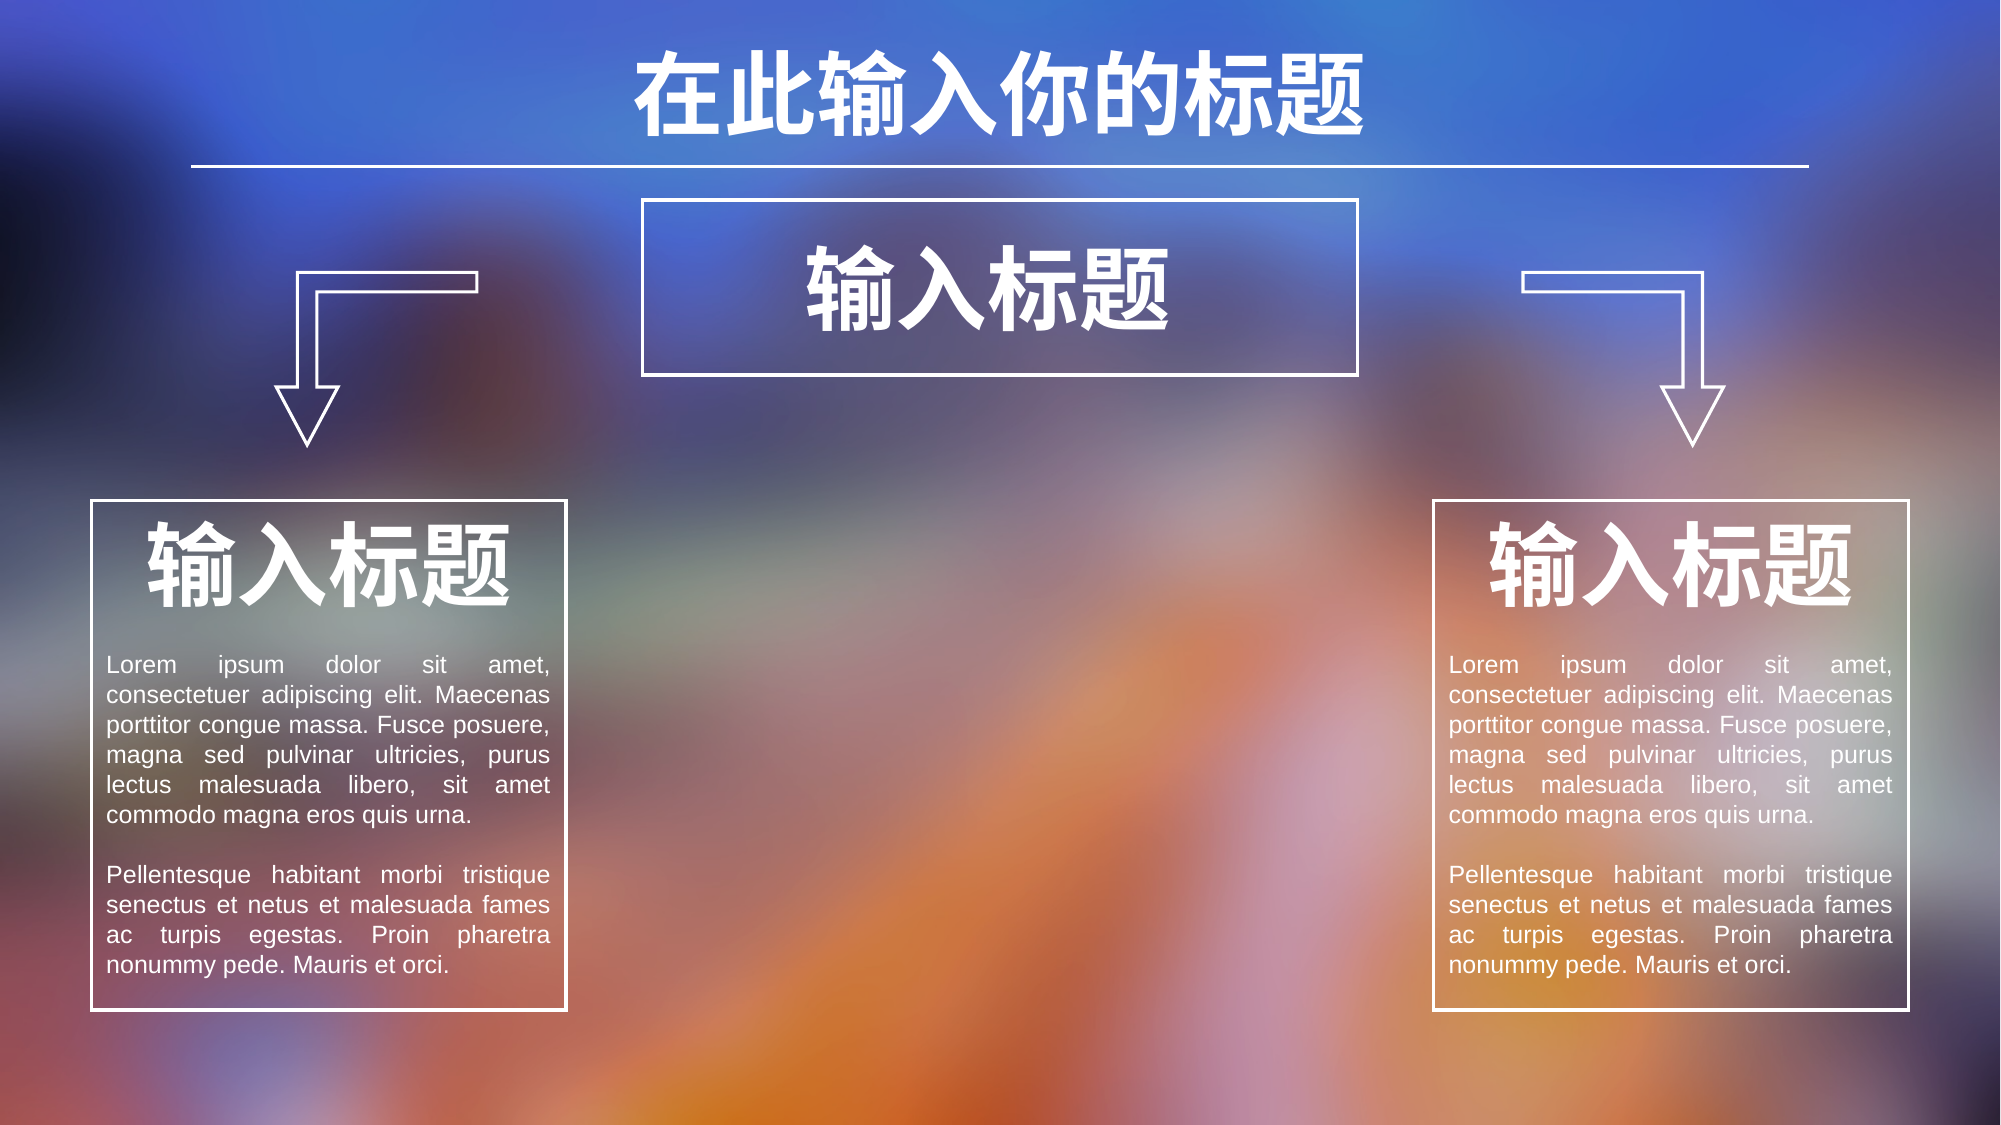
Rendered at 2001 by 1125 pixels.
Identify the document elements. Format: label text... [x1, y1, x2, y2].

text_box Lorem ipsum dolor sit amet, consectetuer adipiscing elit. Maecenas porttitor congue massa. Fusce posuere, magna sed pulvinar ultricies, purus lectus malesuada libero, sit amet commodo magna eros quis urna. Pellentesque habitant morbi tristique senectus et netus et malesuada fames ac turpis egestas. Proin pharetra nonummy pede. Mauris et orci. [1433, 641, 1909, 1016]
text_box 输入标题 [776, 224, 1199, 272]
text_box [90, 499, 567, 1011]
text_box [276, 272, 1724, 445]
text_box 输入标题 [91, 500, 567, 626]
picture [0, 0, 2001, 1125]
text_box Lorem ipsum dolor sit amet, consectetuer adipiscing elit. Maecenas porttitor congue massa. Fusce posuere, magna sed pulvinar ultricies, purus lectus malesuada libero, sit amet commodo magna eros quis urna. Pellentesque habitant morbi tristique senectus et netus et malesuada fames ac turpis egestas. Proin pharetra nonummy pede. Mauris et orci. [91, 641, 567, 1016]
text_box 输入标题 [1433, 500, 1909, 626]
text_box [1433, 626, 1909, 641]
text_box [641, 199, 1358, 272]
text_box 在此输入你的标题 [288, 29, 1712, 155]
